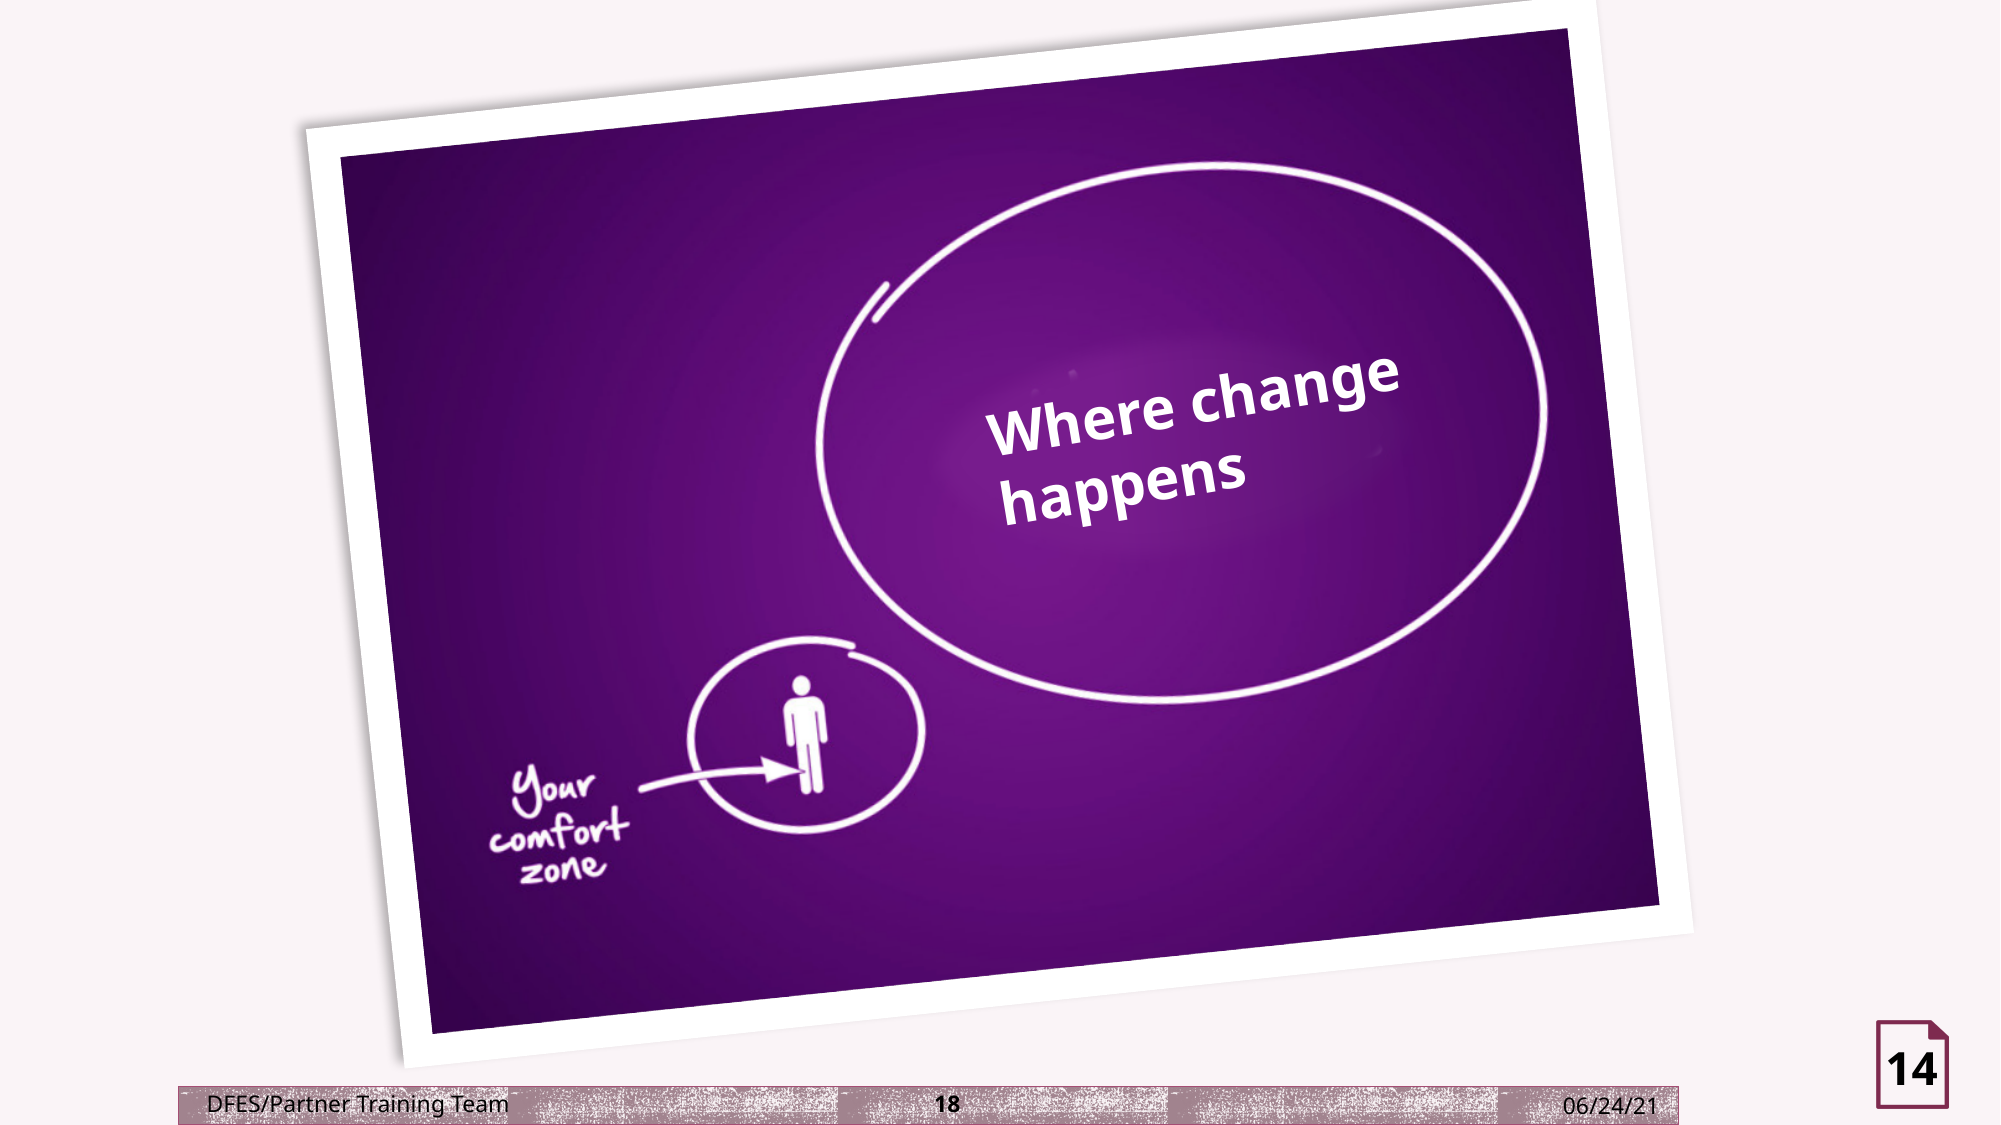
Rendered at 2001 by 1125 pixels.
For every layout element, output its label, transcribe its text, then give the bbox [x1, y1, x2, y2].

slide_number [1137, 1075, 1675, 1125]
footer DFES/Partner Training Team [191, 1075, 783, 1125]
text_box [916, 323, 1429, 569]
picture [427, 973, 1001, 1034]
picture [1618, 519, 1659, 909]
slide_number 18 [894, 1075, 1000, 1125]
text_box 14 [1870, 1031, 1953, 1092]
picture [341, 29, 1616, 971]
